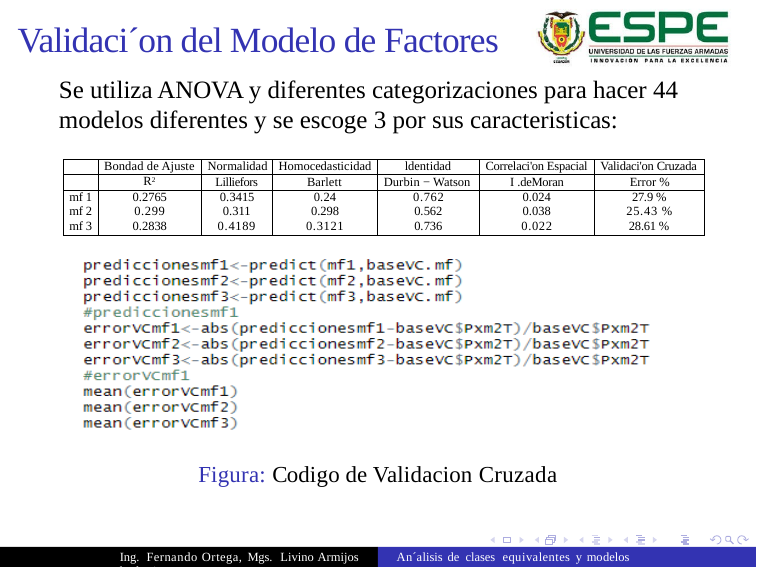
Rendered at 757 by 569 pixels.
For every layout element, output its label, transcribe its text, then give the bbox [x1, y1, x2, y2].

text_box [579, 536, 584, 544]
text_box [63, 174, 97, 189]
text_box [652, 536, 657, 544]
text_box [377, 546, 756, 567]
text_box 27.9 % 25.43 % 28.61 % [594, 189, 705, 236]
text_box [519, 536, 524, 544]
text_box 0.3415 0.311 0.4189 [201, 189, 272, 236]
text_box I .deMoran [479, 174, 594, 189]
text_box 0.024 0.038 0.022 [479, 189, 594, 236]
text_box Validaci'on Cruzada [594, 158, 705, 174]
text_box Homocedasticidad [272, 158, 377, 174]
text_box Lilliefors [201, 174, 272, 189]
text_box Validaci´on del Modelo de Factores Se utiliza ANOVA y diferentes categorizaciones para hacer 44 modelos diferentes y se escoge 3 por sus caracteristicas: [15, 20, 688, 135]
text_box [737, 535, 746, 545]
text_box Normalidad [201, 158, 272, 174]
text_box 0.24 0.298 0.3121 [272, 189, 377, 236]
text_box [82, 258, 674, 436]
text_box [0, 546, 377, 567]
text_box mf 1 mf 2 mf 3 [63, 189, 97, 236]
text_box [563, 536, 569, 544]
text_box Figura: C [196, 461, 284, 489]
text_box 0.762 0.562 0.736 [377, 189, 479, 236]
text_box R2 [97, 174, 201, 189]
text_box 0.2765 0.299 0.2838 [97, 189, 201, 236]
text_box odigo de Validaci [284, 461, 447, 489]
text_box Barlett [272, 174, 377, 189]
text_box on Cruzada [447, 461, 563, 489]
text_box [608, 536, 613, 544]
text_box [713, 535, 722, 545]
text_box Durbin − Watson [377, 174, 479, 189]
text_box [623, 536, 628, 544]
text_box [513, 0, 750, 71]
text_box Error % [594, 174, 705, 189]
text_box [490, 536, 495, 544]
text_box Correlaci'on Espacial [479, 158, 594, 174]
text_box [534, 536, 539, 544]
text_box [63, 158, 97, 174]
text_box [546, 539, 556, 545]
text_box ldentidad [377, 158, 479, 174]
text_box Bondad de Ajuste [97, 158, 201, 174]
text_box Ing. Fernando Ortega, Mgs. Livino Armijos An´alisis de clases equivalentes y modelos hedonicos [117, 549, 692, 566]
